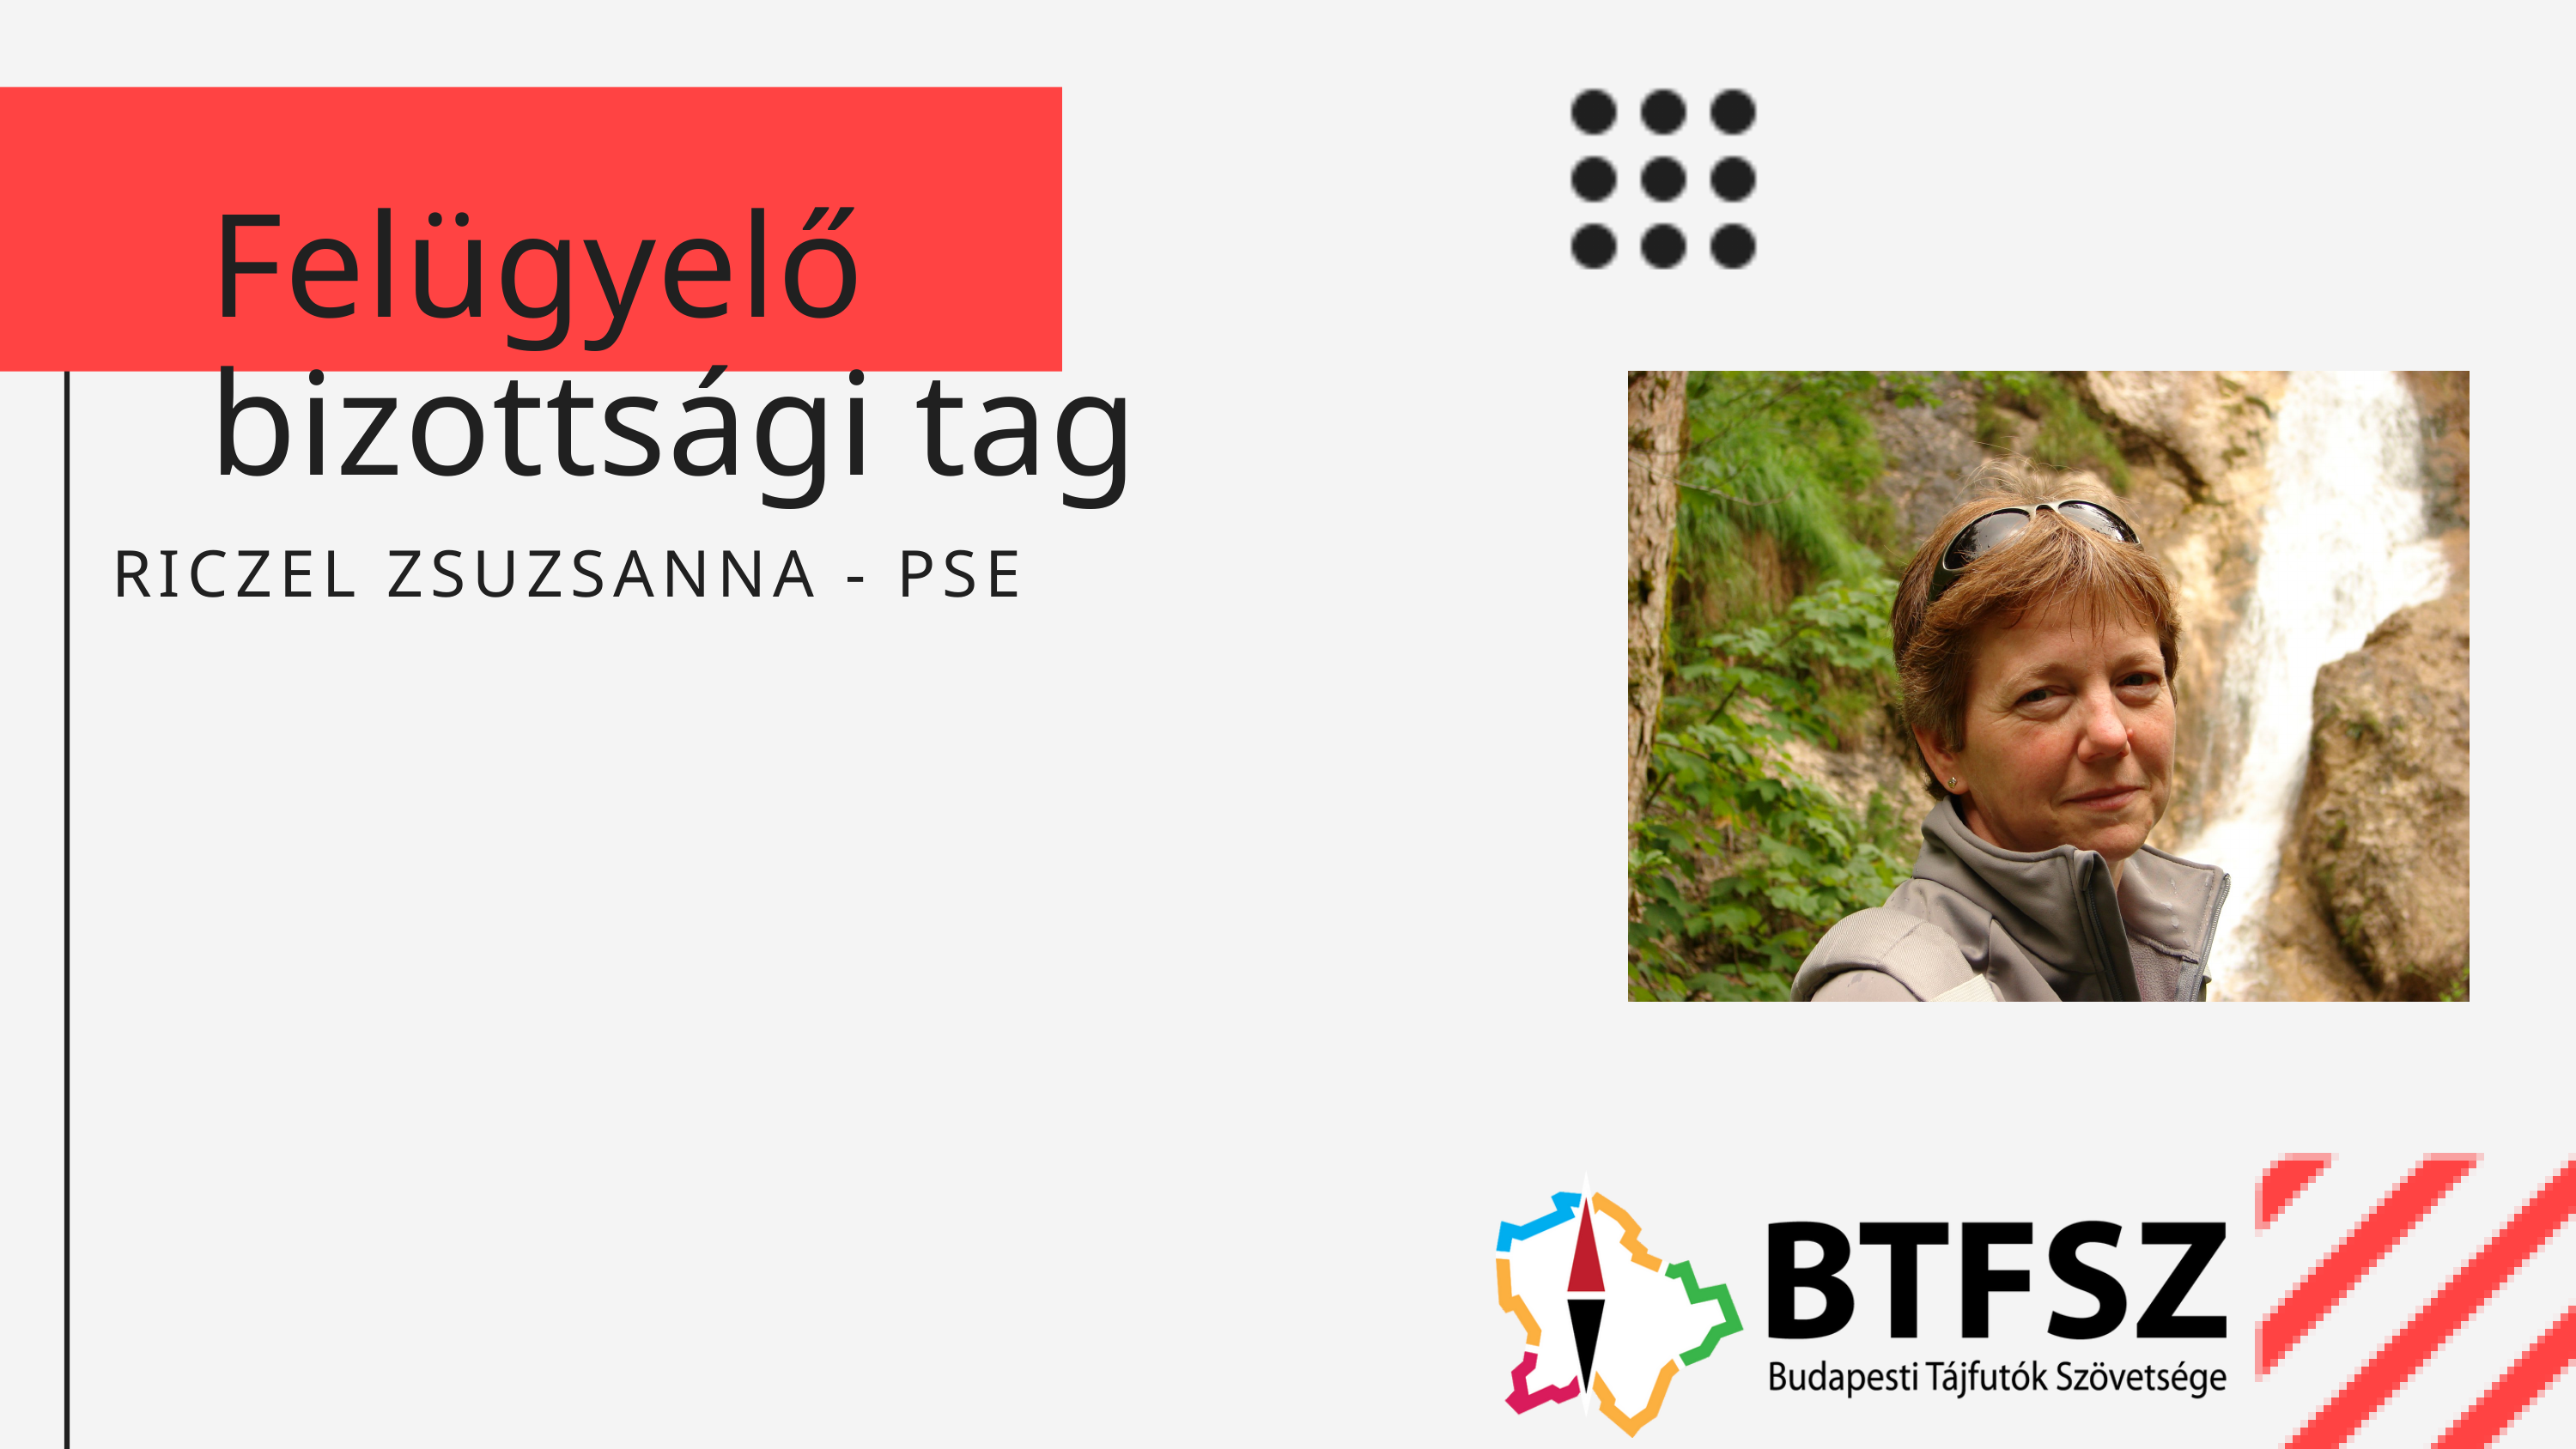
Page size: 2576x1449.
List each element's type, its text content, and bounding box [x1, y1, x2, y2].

picture [1755, 87, 1761, 270]
text_box [64, 372, 70, 1449]
picture [1566, 87, 1572, 270]
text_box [1572, 81, 1755, 276]
picture [1496, 1100, 2576, 1449]
text_box Felügyelő bizottsági tag [209, 188, 1497, 504]
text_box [111, 511, 1595, 720]
text_box [0, 87, 1062, 372]
picture [1627, 371, 2470, 1003]
